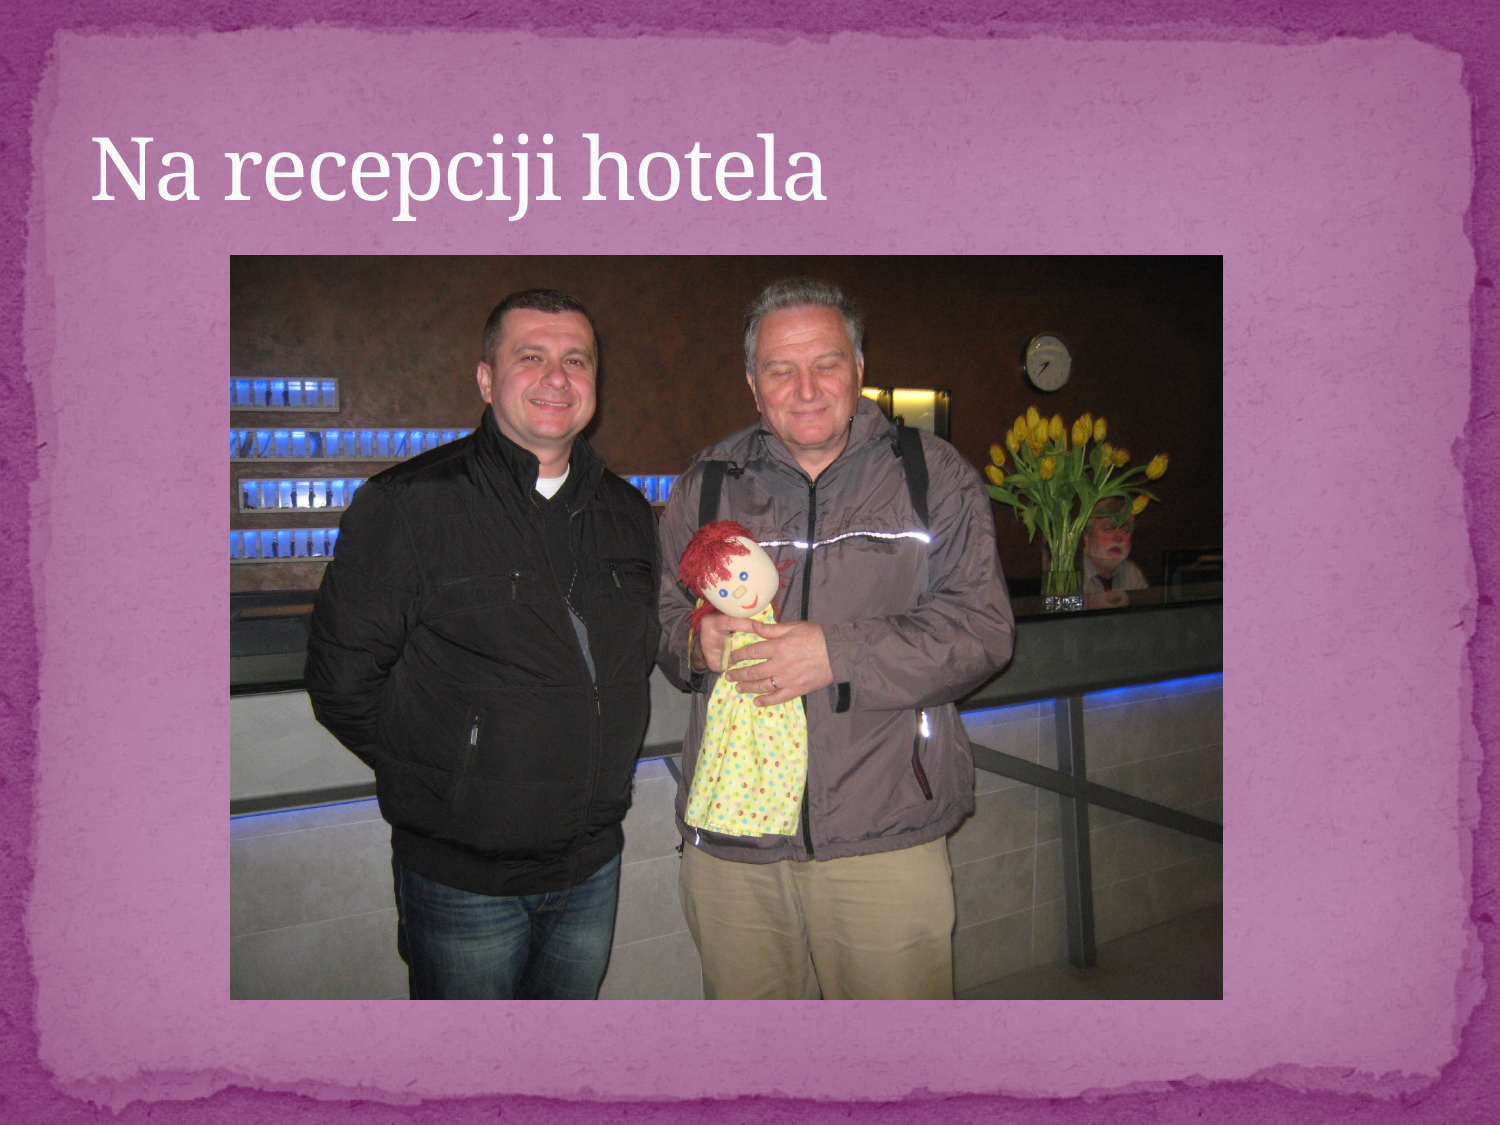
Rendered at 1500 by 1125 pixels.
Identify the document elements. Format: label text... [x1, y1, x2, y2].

title Na recepciji hotela [74, 24, 1425, 225]
picture [230, 255, 1223, 1000]
